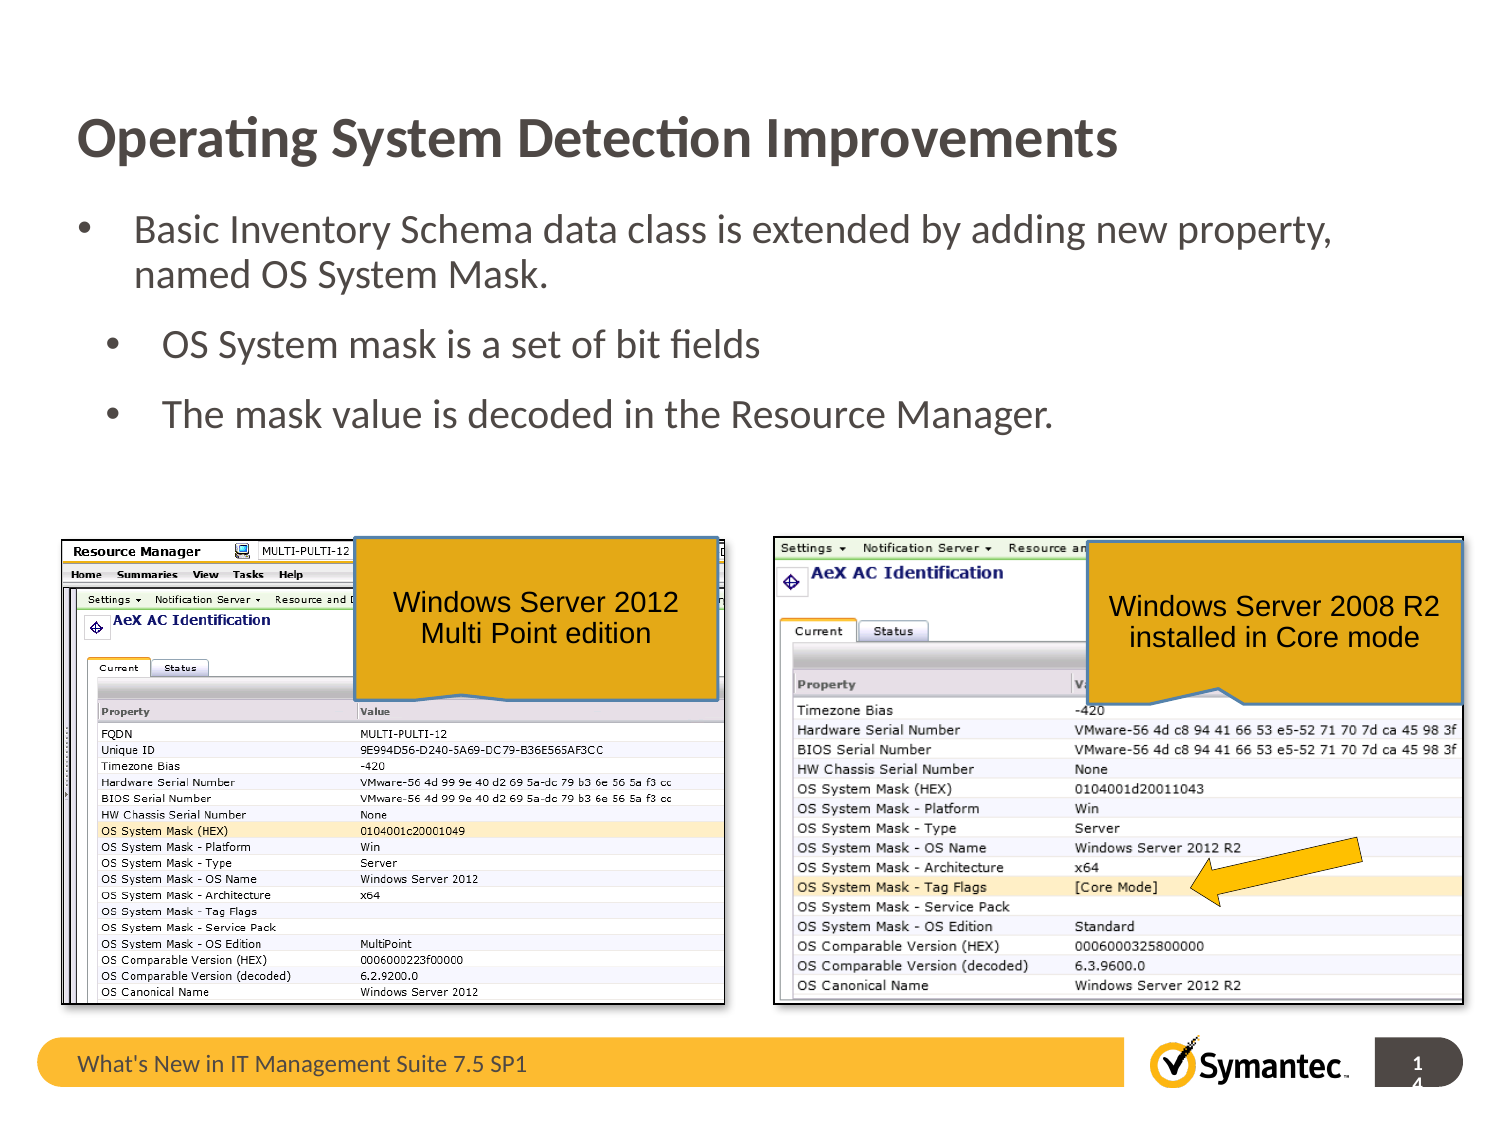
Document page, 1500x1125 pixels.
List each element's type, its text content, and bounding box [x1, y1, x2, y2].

list Basic Inventory Schema data class is extended by adding new property, named OS System Mask. OS System mask is a set of bit fields The mask value is decoded in the Resource Manager. [62, 199, 1438, 1102]
slide_number 14 [1402, 1049, 1428, 1075]
footer What's New in IT Management Suite 7.5 SP1 [62, 1042, 749, 1082]
picture [774, 537, 1463, 1004]
picture [62, 540, 724, 1004]
title Operating System Detection Improvements [62, 40, 1438, 179]
